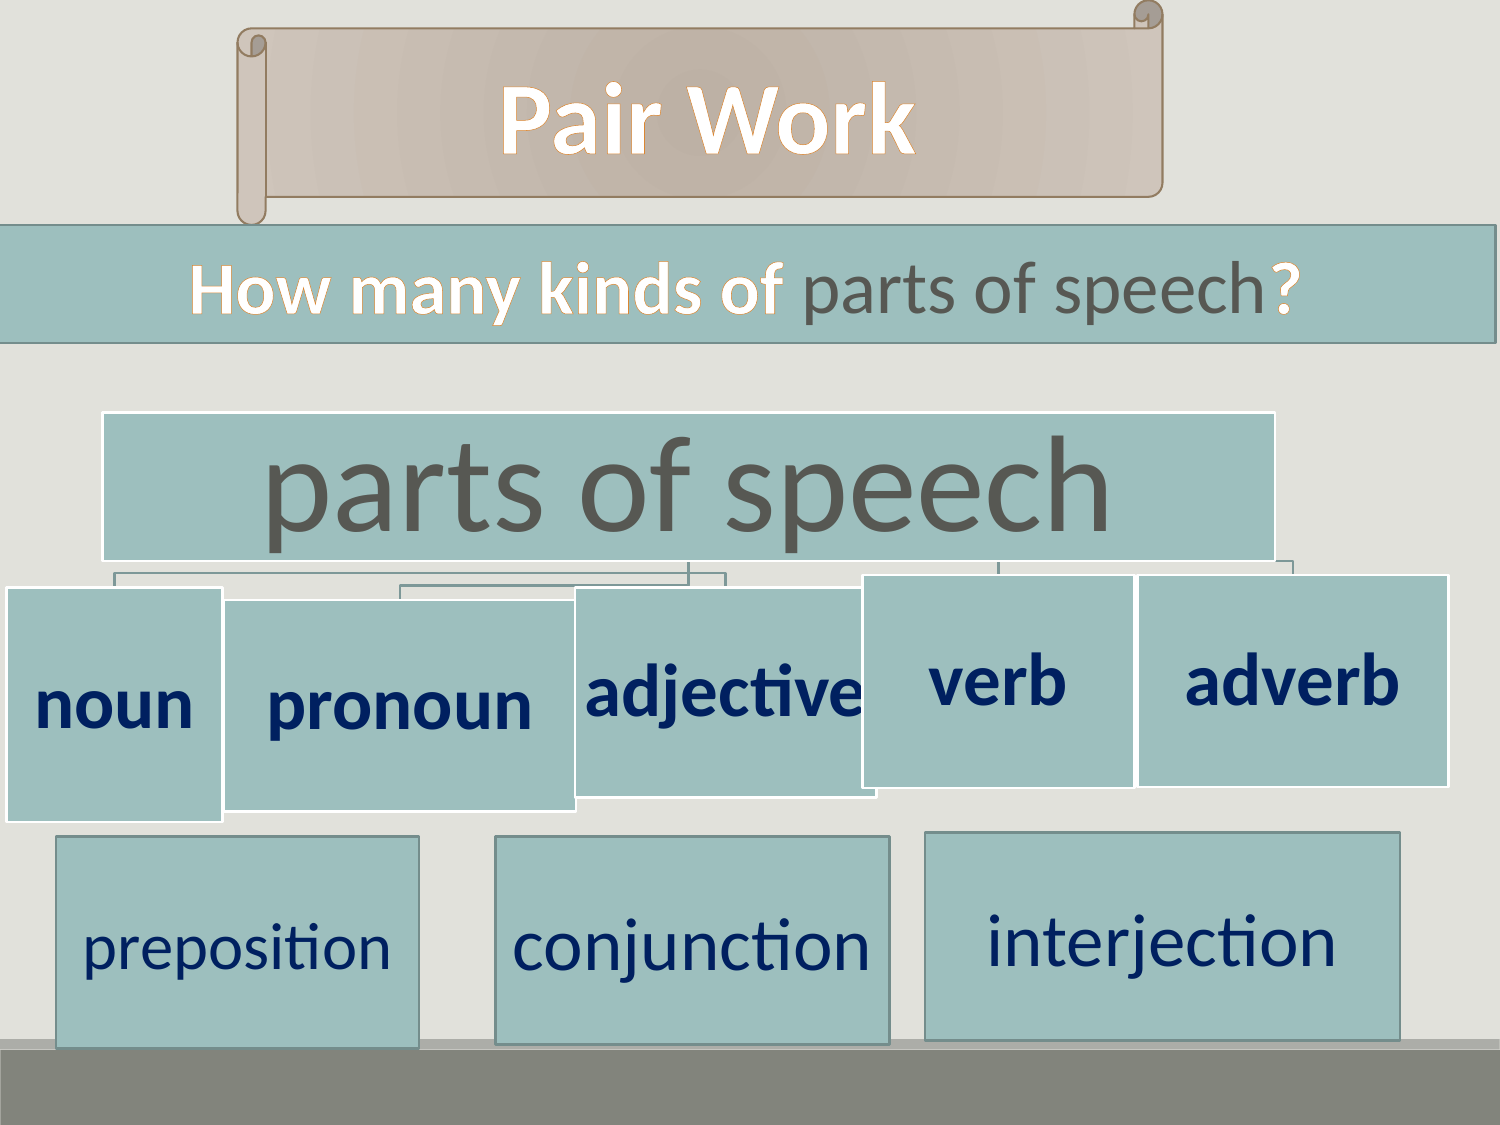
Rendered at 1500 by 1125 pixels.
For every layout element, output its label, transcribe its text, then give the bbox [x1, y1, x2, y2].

text_box conjunction [494, 835, 891, 1046]
text_box How many kinds of parts of speech? [0, 224, 1497, 344]
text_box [0, 411, 1500, 825]
text_box Pair Work [236, 0, 1164, 224]
text_box interjection [924, 835, 1401, 1042]
text_box preposition [55, 835, 420, 1050]
